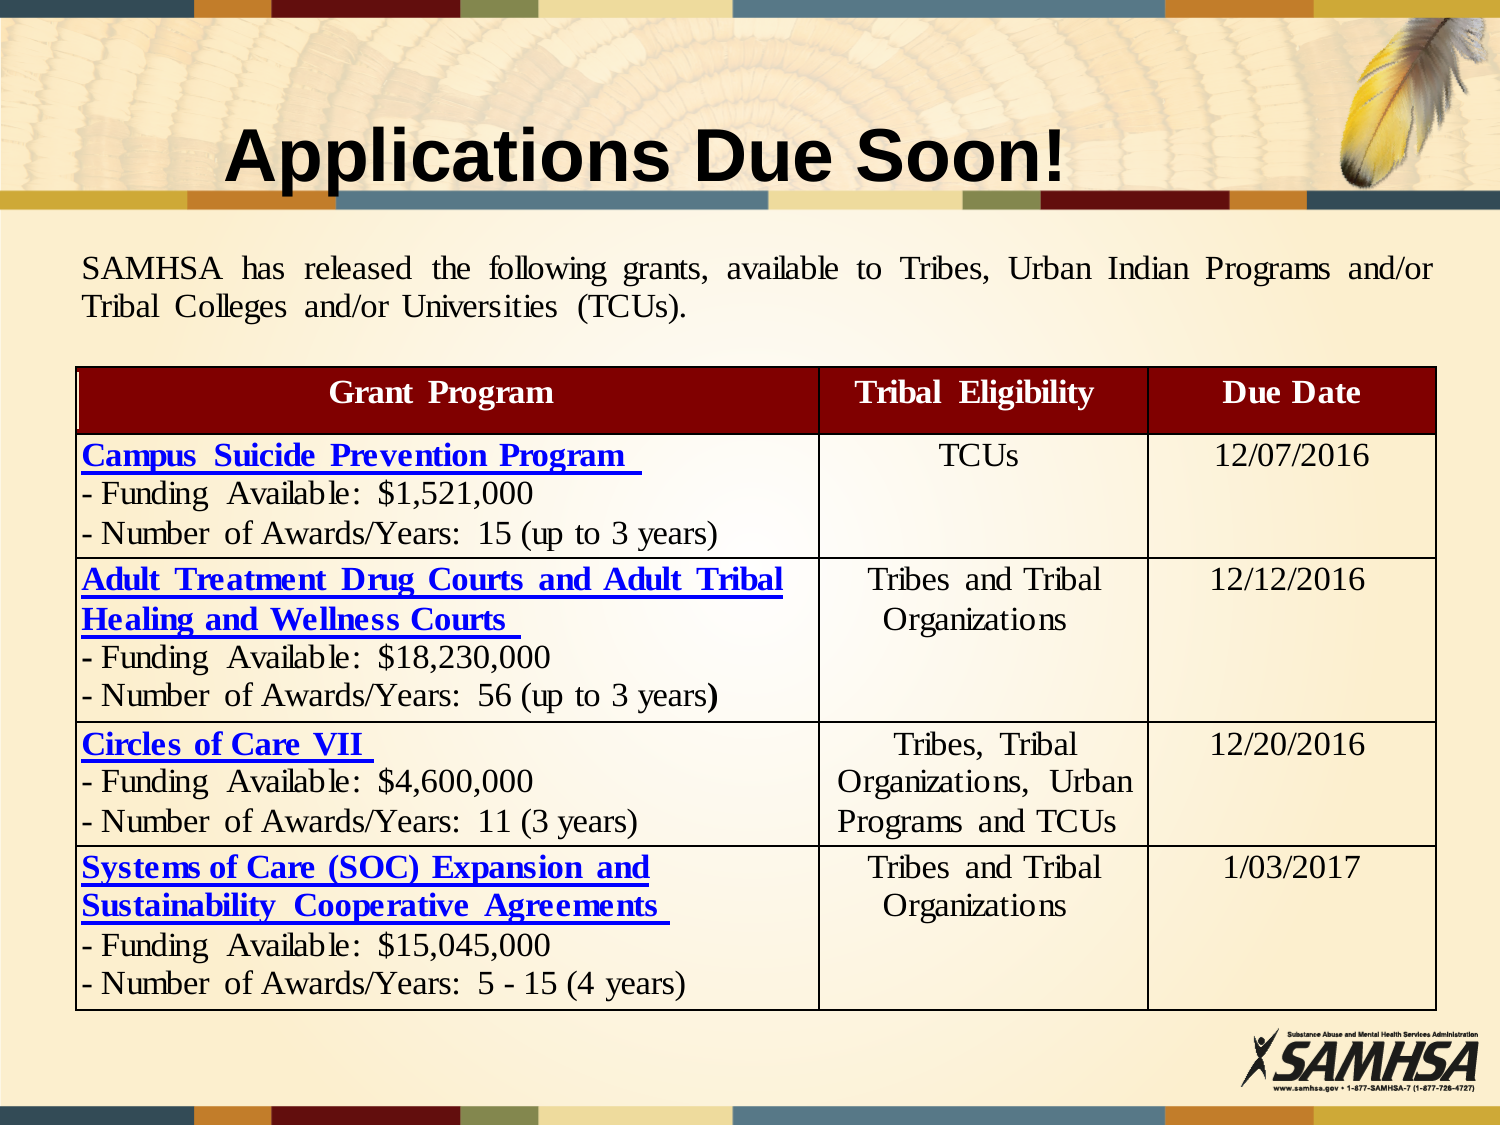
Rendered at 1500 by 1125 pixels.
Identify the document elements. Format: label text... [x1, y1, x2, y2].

picture [0, 0, 1500, 1125]
title Applications Due Soon! [0, 24, 1313, 188]
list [74, 249, 1438, 1051]
